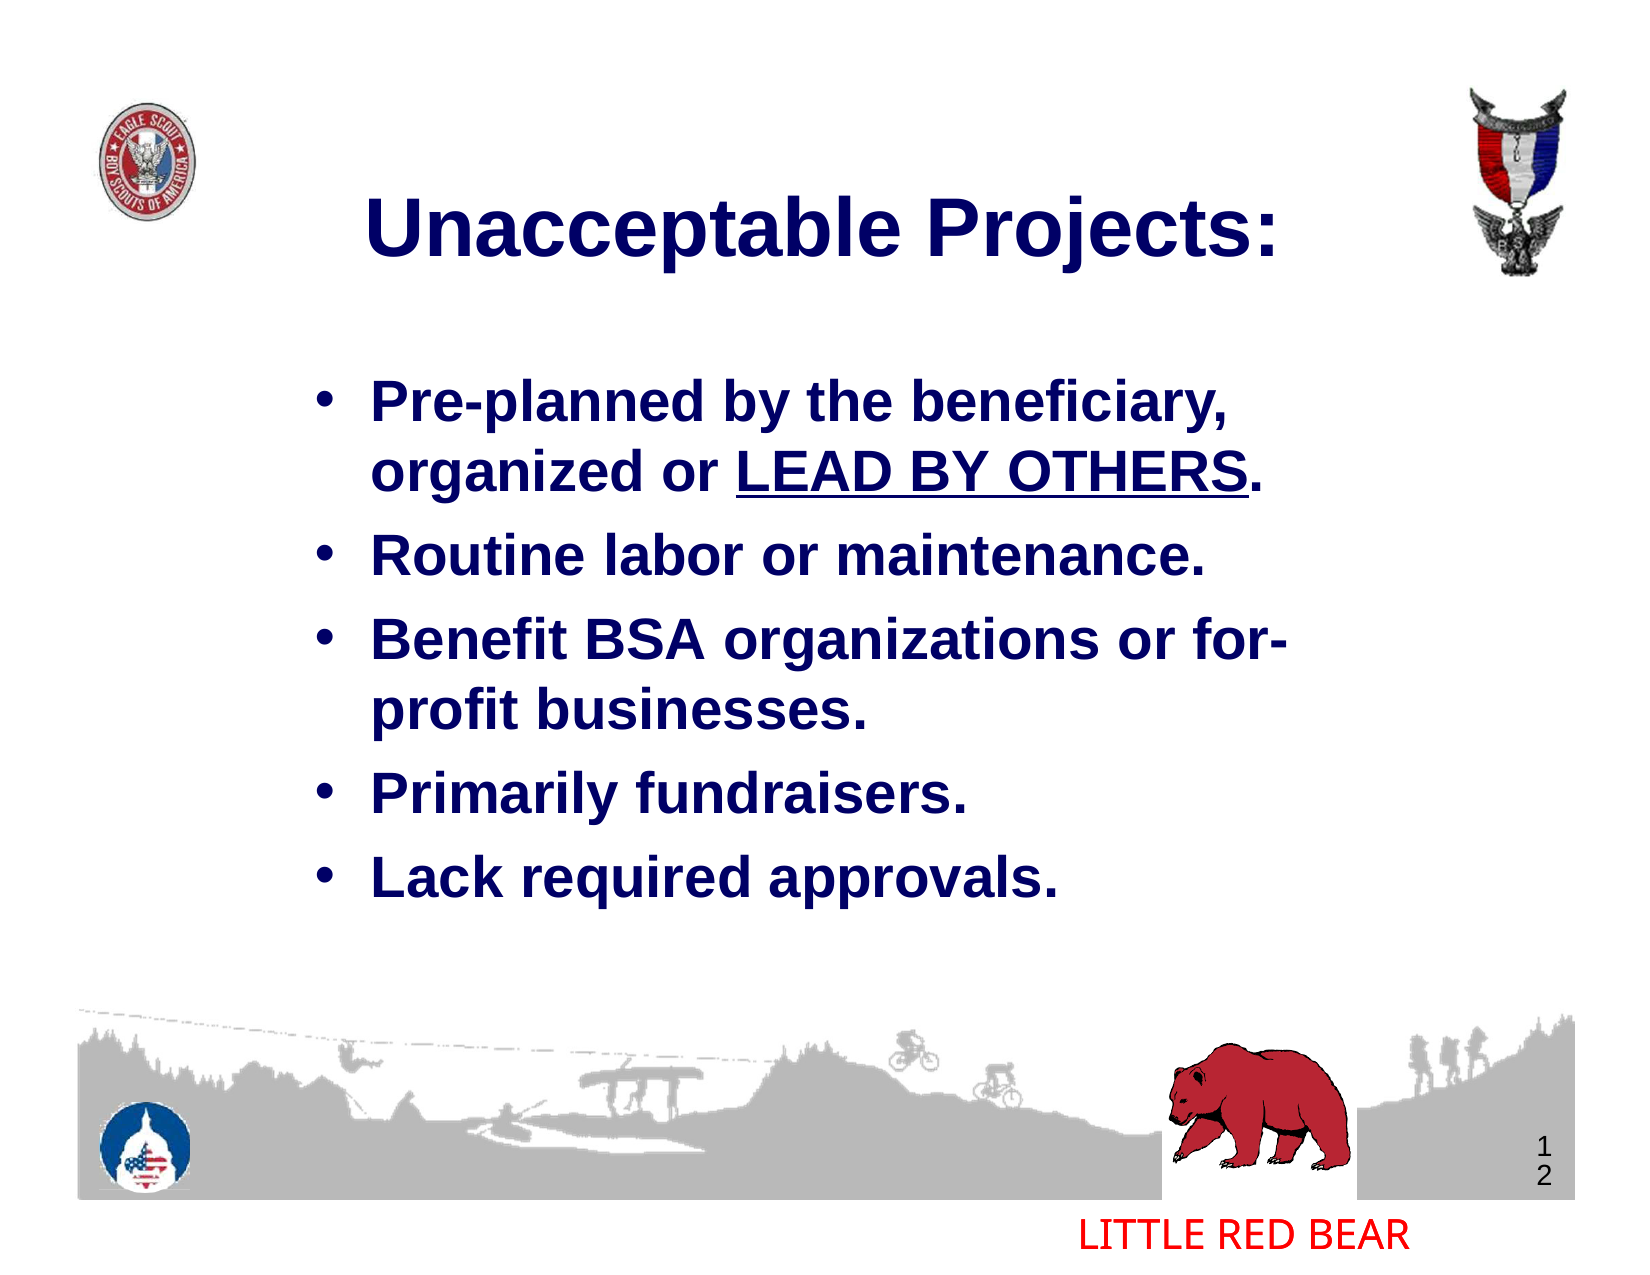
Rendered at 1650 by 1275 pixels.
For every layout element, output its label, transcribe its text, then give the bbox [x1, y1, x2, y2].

picture [1466, 85, 1571, 277]
text_box Pre-planned by the beneficiary, organized or lead by others. Routine labor or maintenance. Benefit BSA organizations or for- profit businesses. Primarily fundraisers. Lack required approvals. [312, 361, 1400, 909]
title Unacceptable Projects: [362, 170, 1288, 361]
picture [75, 1008, 1575, 1204]
picture [91, 98, 199, 224]
text_box 12 [1530, 1128, 1562, 1163]
